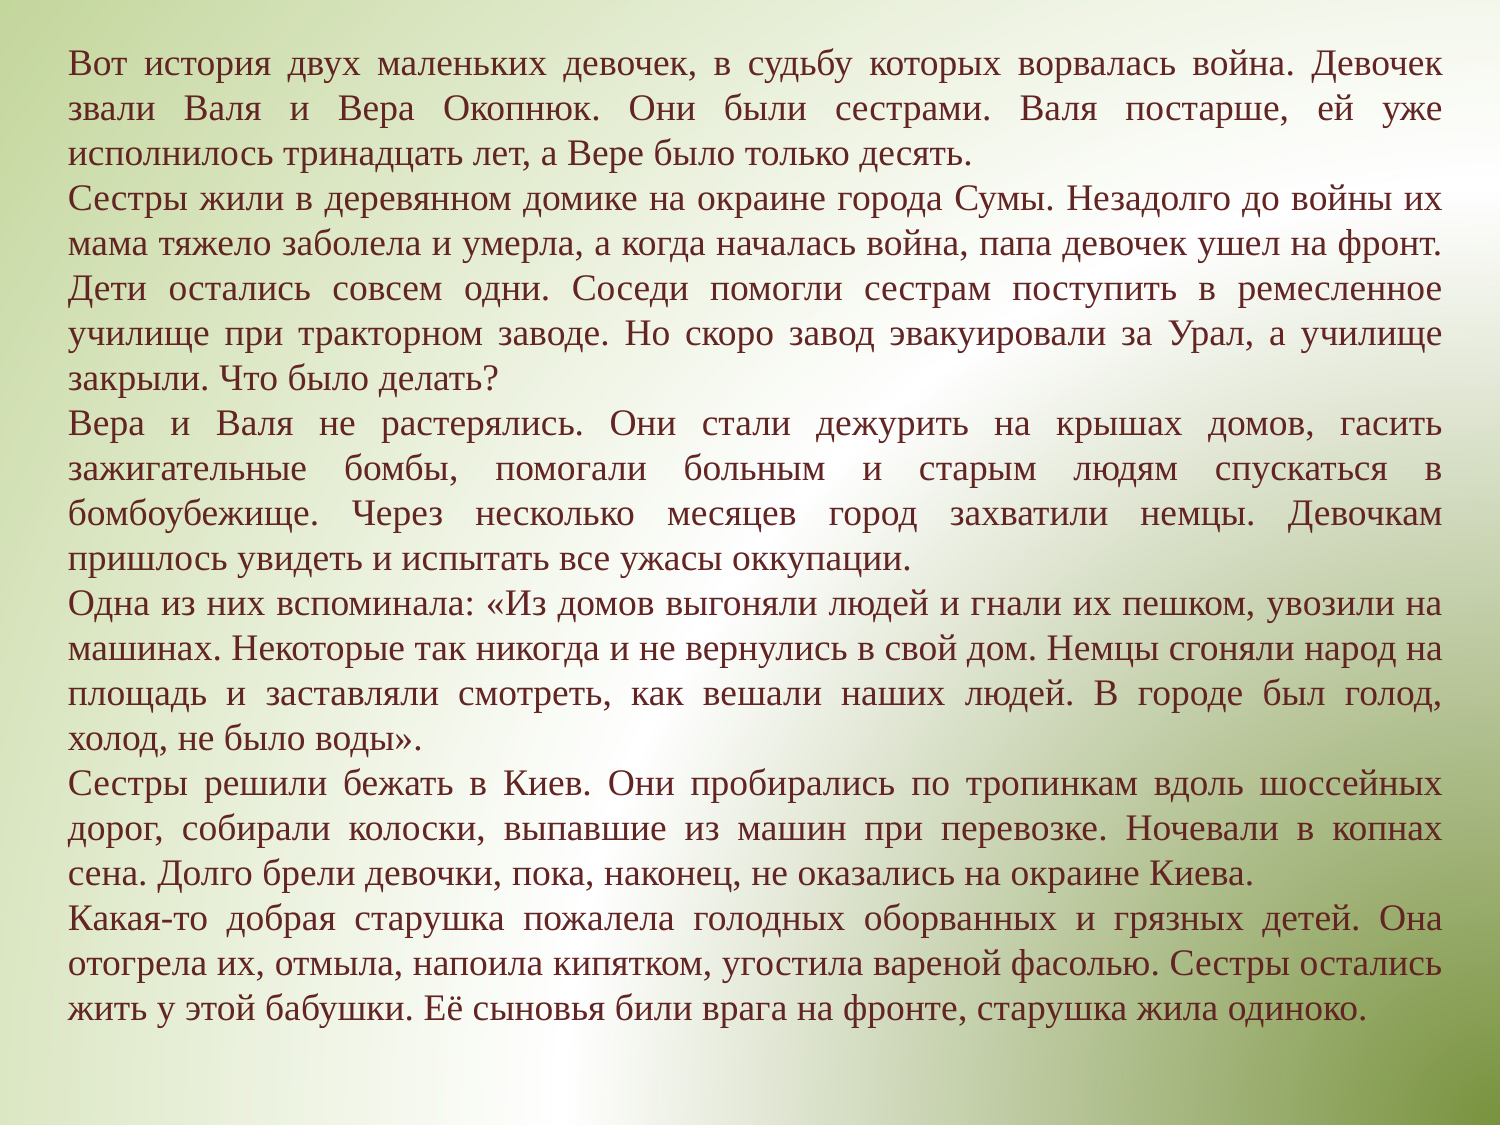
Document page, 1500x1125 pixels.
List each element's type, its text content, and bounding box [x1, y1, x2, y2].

picture [0, 0, 1500, 1125]
text_box Вот история двух маленьких девочек, в судьбу которых ворвалась война. Девочек звали Валя и Вера Окопнюк. Они были сестрами. Валя постарше, ей уже исполнилось тринадцать лет, а Вере было только десять. Сестры жили в деревянном домике на окраине города Сумы. Незадолго до войны их мама тяжело заболела и умерла, а когда началась война, папа девочек ушел на фронт. Дети остались совсем одни. Соседи помогли сестрам поступить в ремесленное училище при тракторном заводе. Но скоро завод эвакуировали за Урал, а училище закрыли. Что было делать? Вера и Валя не растерялись. Они стали дежурить на крышах домов, гасить зажигательные бомбы, помогали больным и старым людям спускаться в бомбоубежище. Через несколько месяцев город захватили немцы. Девочкам пришлось увидеть и испытать все ужасы оккупации. Одна из них вспоминала: «Из домов выгоняли людей и гнали их пешком, увозили на машинах. Некоторые так никогда и не вернулись в свой дом. Немцы сгоняли народ на площадь и заставляли смотреть, как вешали наших людей. В городе был голод, холод, не было воды». Сестры решили бежать в Киев. Они пробирались по тропинкам вдоль шоссейных дорог, собирали колоски, выпавшие из машин при перевозке. Ночевали в копнах сена. Долго брели девочки, пока, наконец, не оказались на окраине Киева. Какая-то добрая старушка пожалела голодных оборванных и грязных детей. Она отогрела их, отмыла, напоила кипятком, угостила вареной фасолью. Сестры остались жить у этой бабушки. Её сыновья били врага на фронте, старушка жила одиноко. [53, 30, 1459, 1081]
